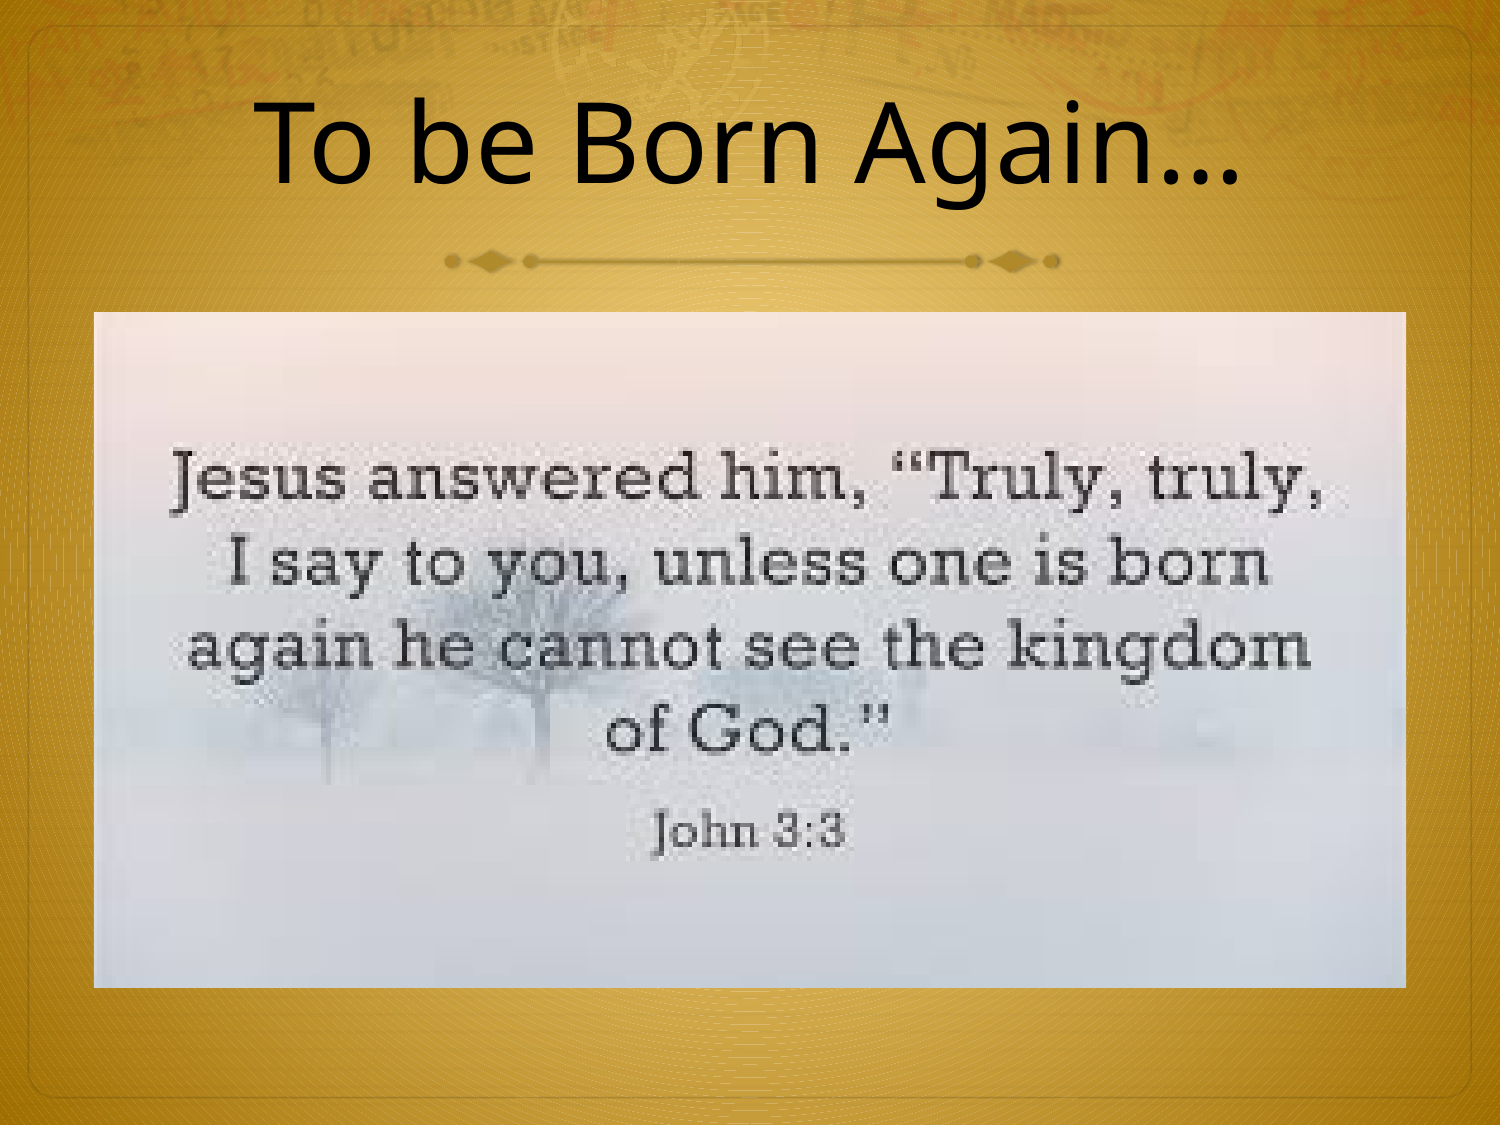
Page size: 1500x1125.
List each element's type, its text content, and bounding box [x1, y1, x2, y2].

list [93, 312, 1407, 988]
picture [0, 0, 1500, 1125]
title To be Born Again… [93, 45, 1407, 233]
